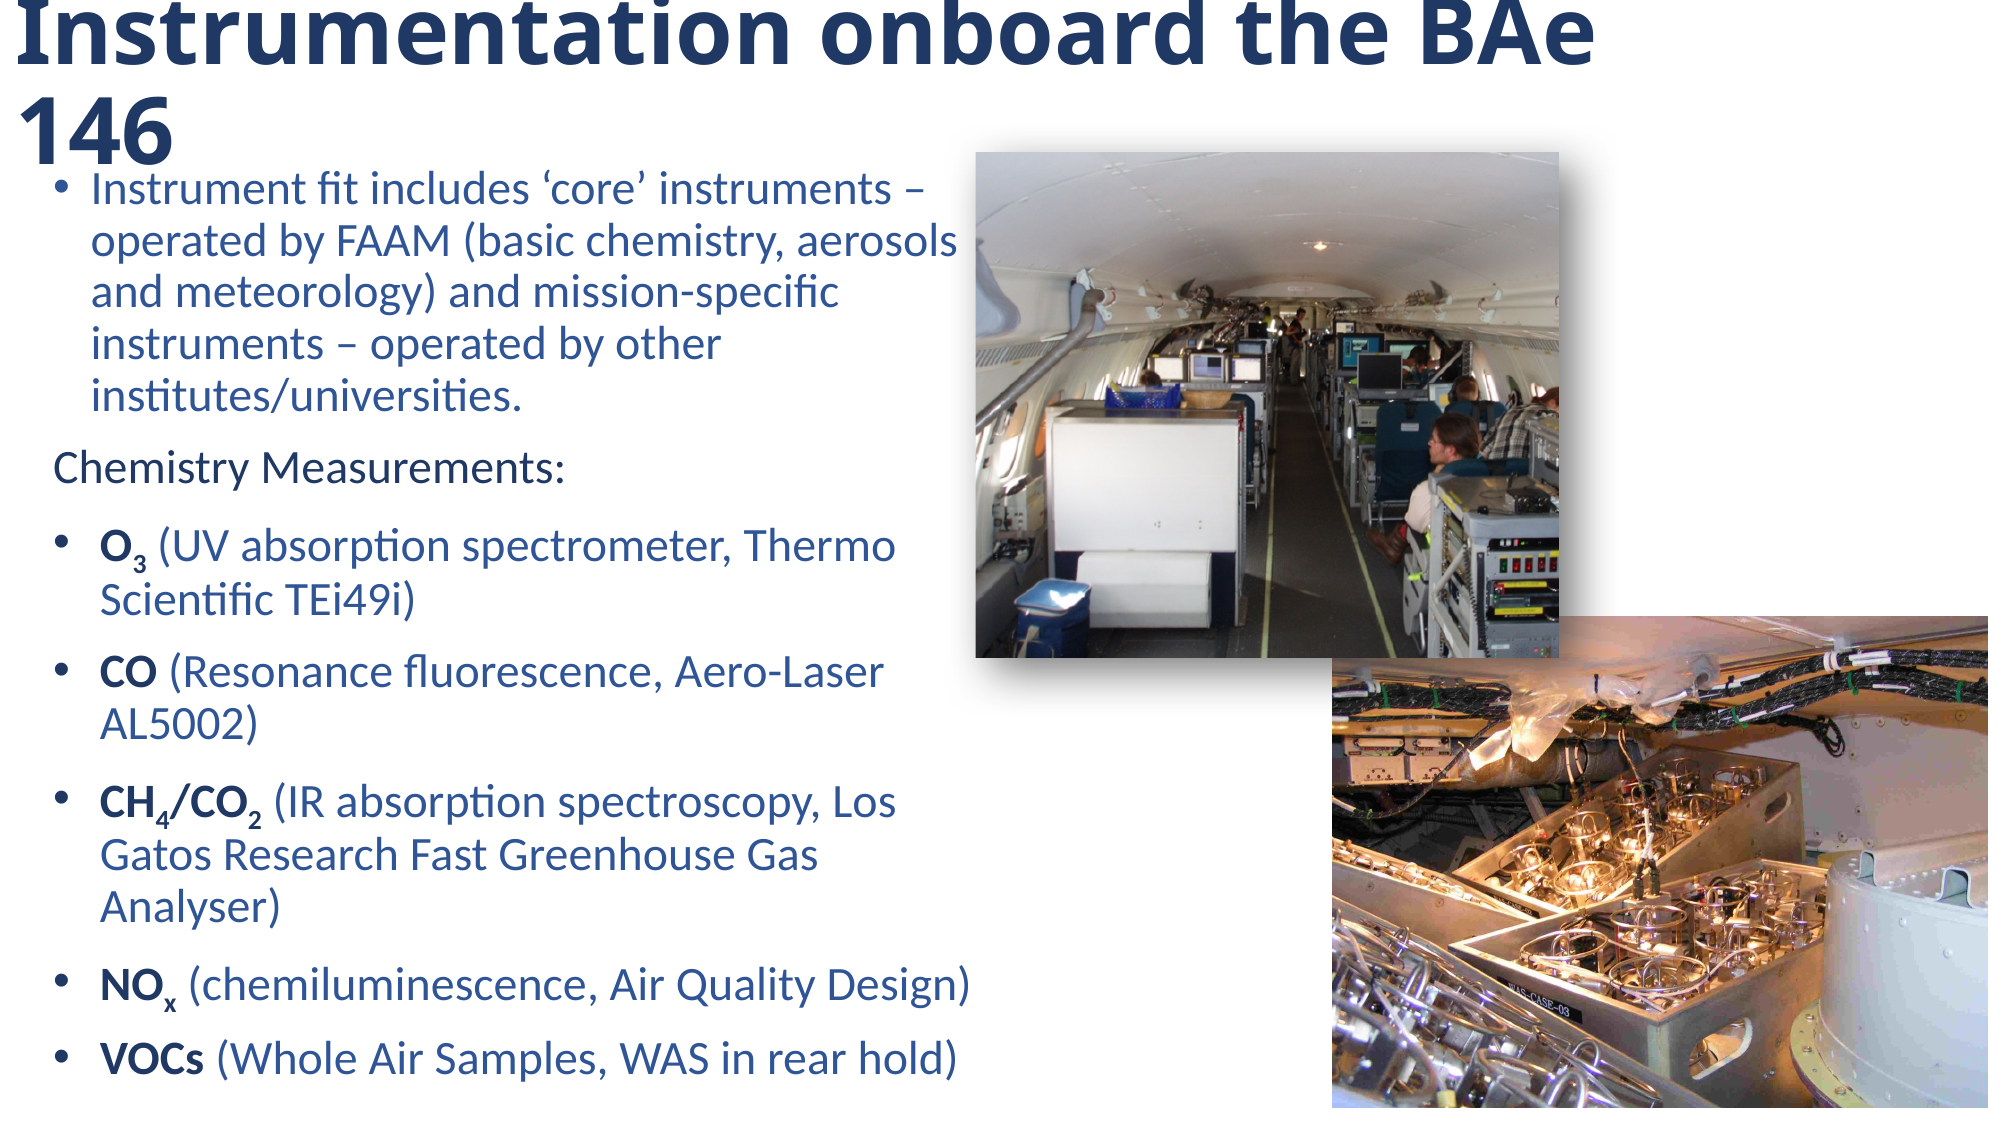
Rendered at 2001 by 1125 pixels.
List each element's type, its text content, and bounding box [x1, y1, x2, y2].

title Instrumentation onboard the BAe 146 [0, 0, 1725, 194]
list Instrument fit includes ‘core’ instruments – operated by FAAM (basic chemistry, aerosols and meteorology) and mission-specific instruments – operated by other institutes/universities. Chemistry Measurements: O3 (UV absorption spectrometer, Thermo Scientific TEi49i) CO (Resonance fluorescence, Aero-Laser AL5002) CH4/CO2 (IR absorption spectroscopy, Los Gatos Research Fast Greenhouse Gas Analyser) NOx (chemiluminescence, Air Quality Design) VOCs (Whole Air Samples, WAS in rear hold) [38, 155, 998, 922]
picture [975, 152, 1988, 1108]
